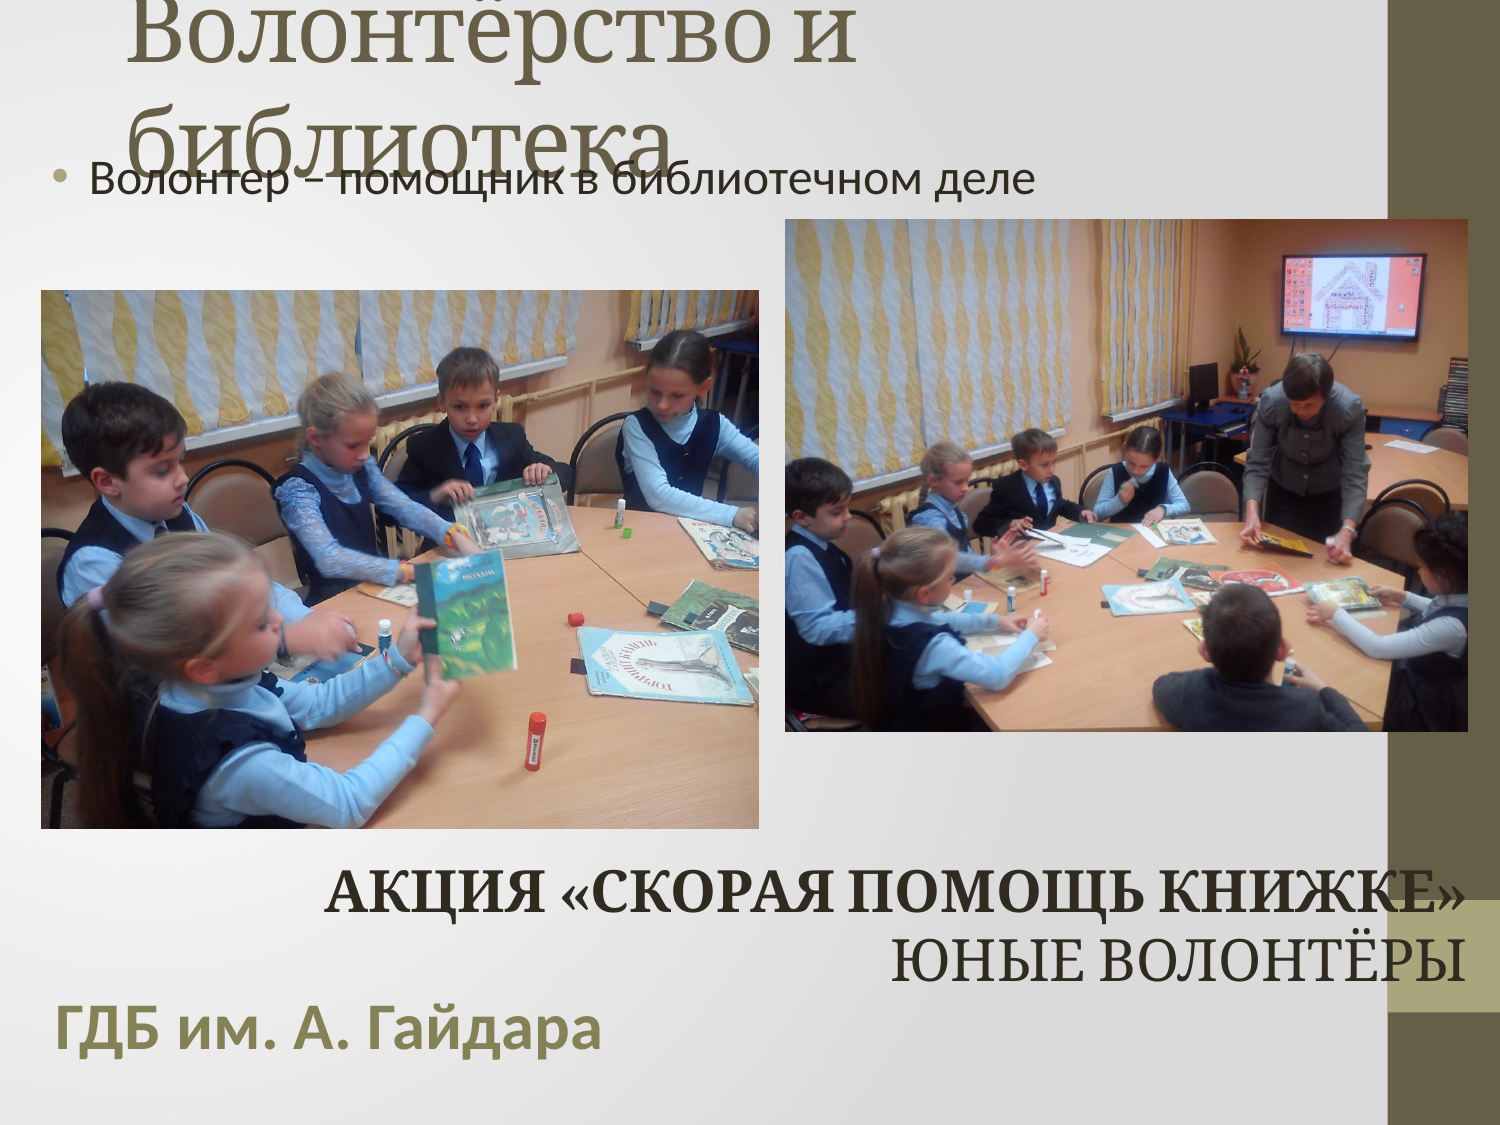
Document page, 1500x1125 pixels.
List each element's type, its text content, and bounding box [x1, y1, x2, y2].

text_box Акция «Скорая помощь книжке» Юные волонтёры [79, 818, 1468, 1029]
picture [784, 219, 1469, 732]
text_box ГДБ им. А. Гайдара [40, 975, 619, 1071]
picture [40, 290, 760, 830]
title Волонтёрство и библиотека [109, 3, 1385, 137]
list Волонтер – помощник в библиотечном деле [17, 137, 1477, 367]
